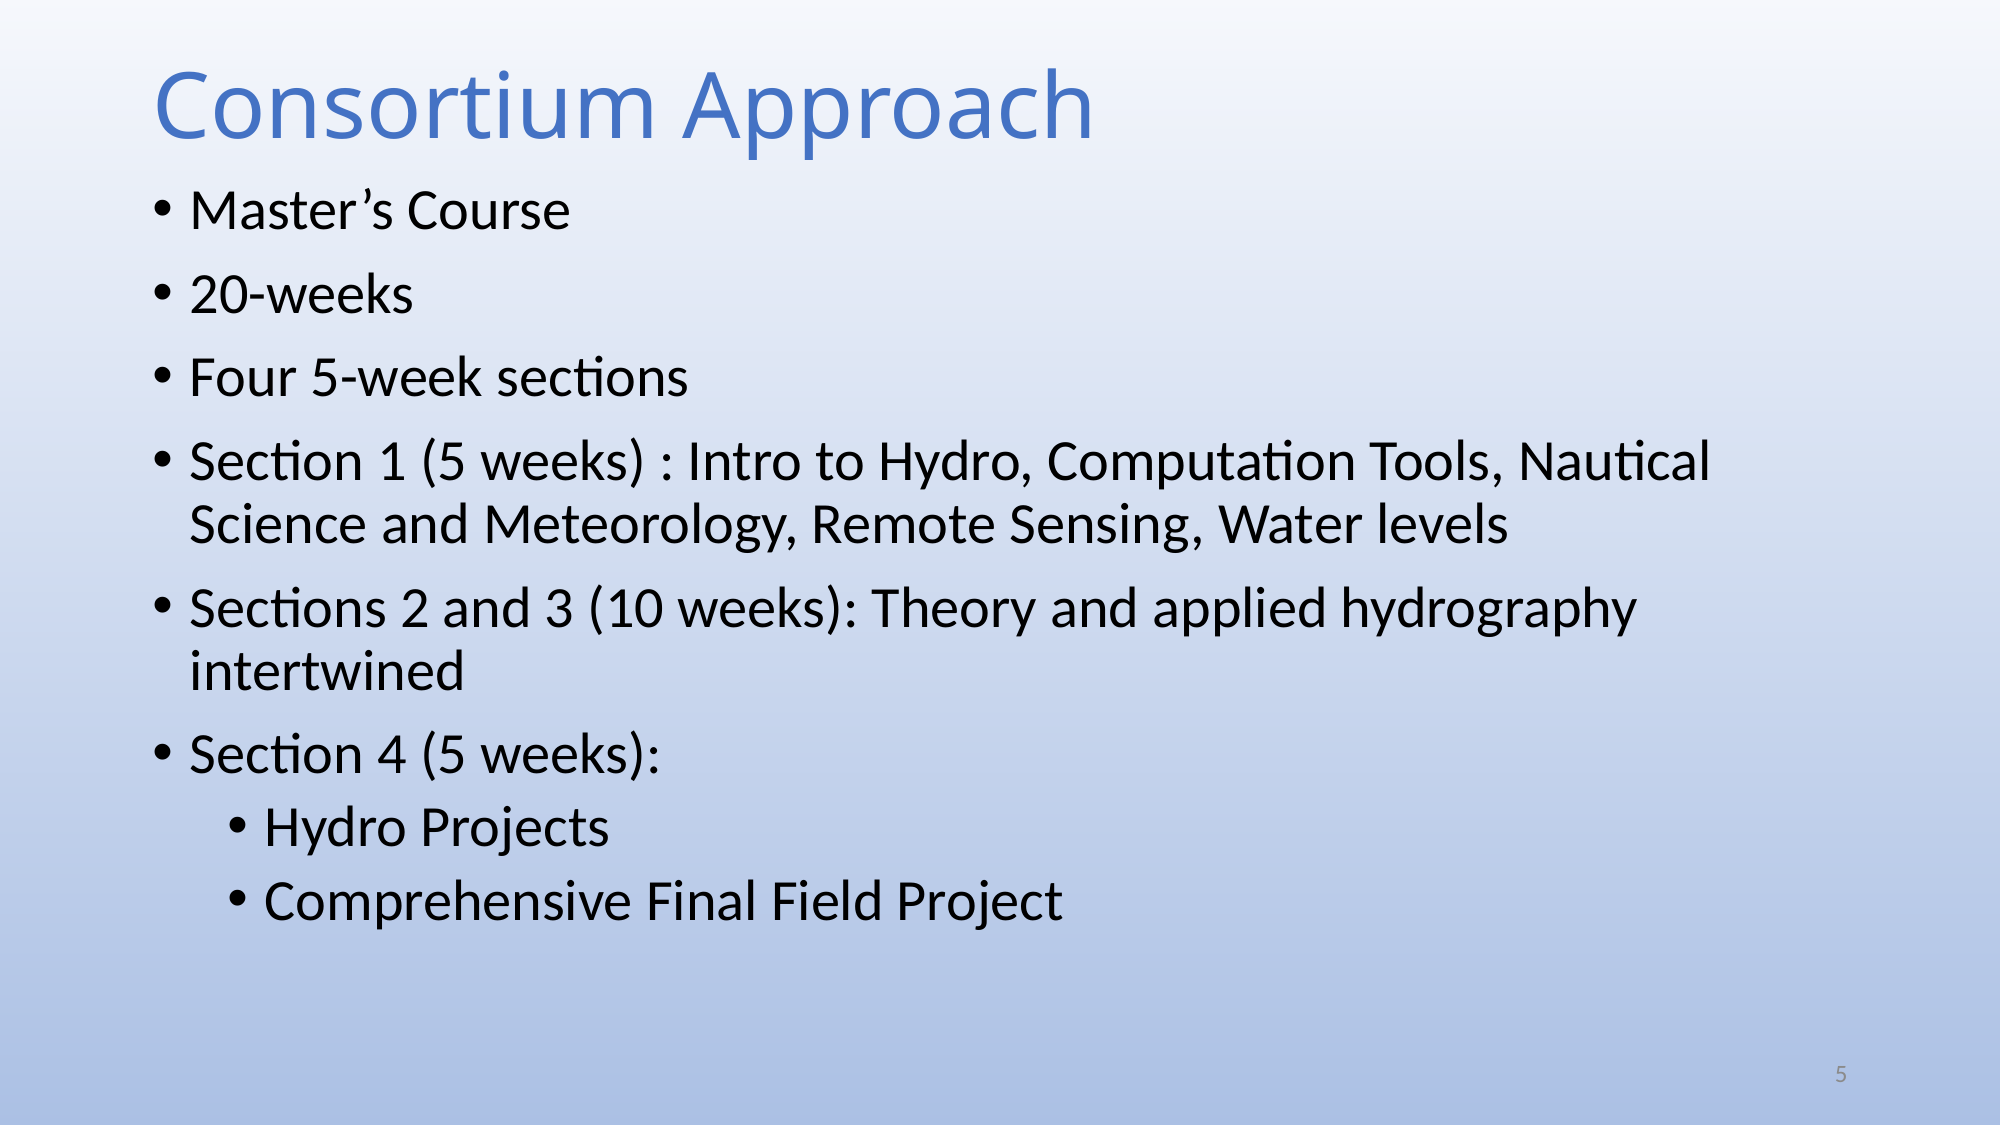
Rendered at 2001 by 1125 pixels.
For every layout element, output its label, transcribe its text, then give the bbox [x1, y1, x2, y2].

title Consortium Approach [137, 0, 1863, 171]
list Master’s Course 20-weeks Four 5-week sections Section 1 (5 weeks) : Intro to Hydro, Computation Tools, Nautical Science and Meteorology, Remote Sensing, Water levels Sections 2 and 3 (10 weeks): Theory and applied hydrography intertwined Section 4 (5 weeks): Hydro Projects Comprehensive Final Field Project [137, 171, 1863, 1080]
slide_number 5 [1412, 1042, 1863, 1103]
